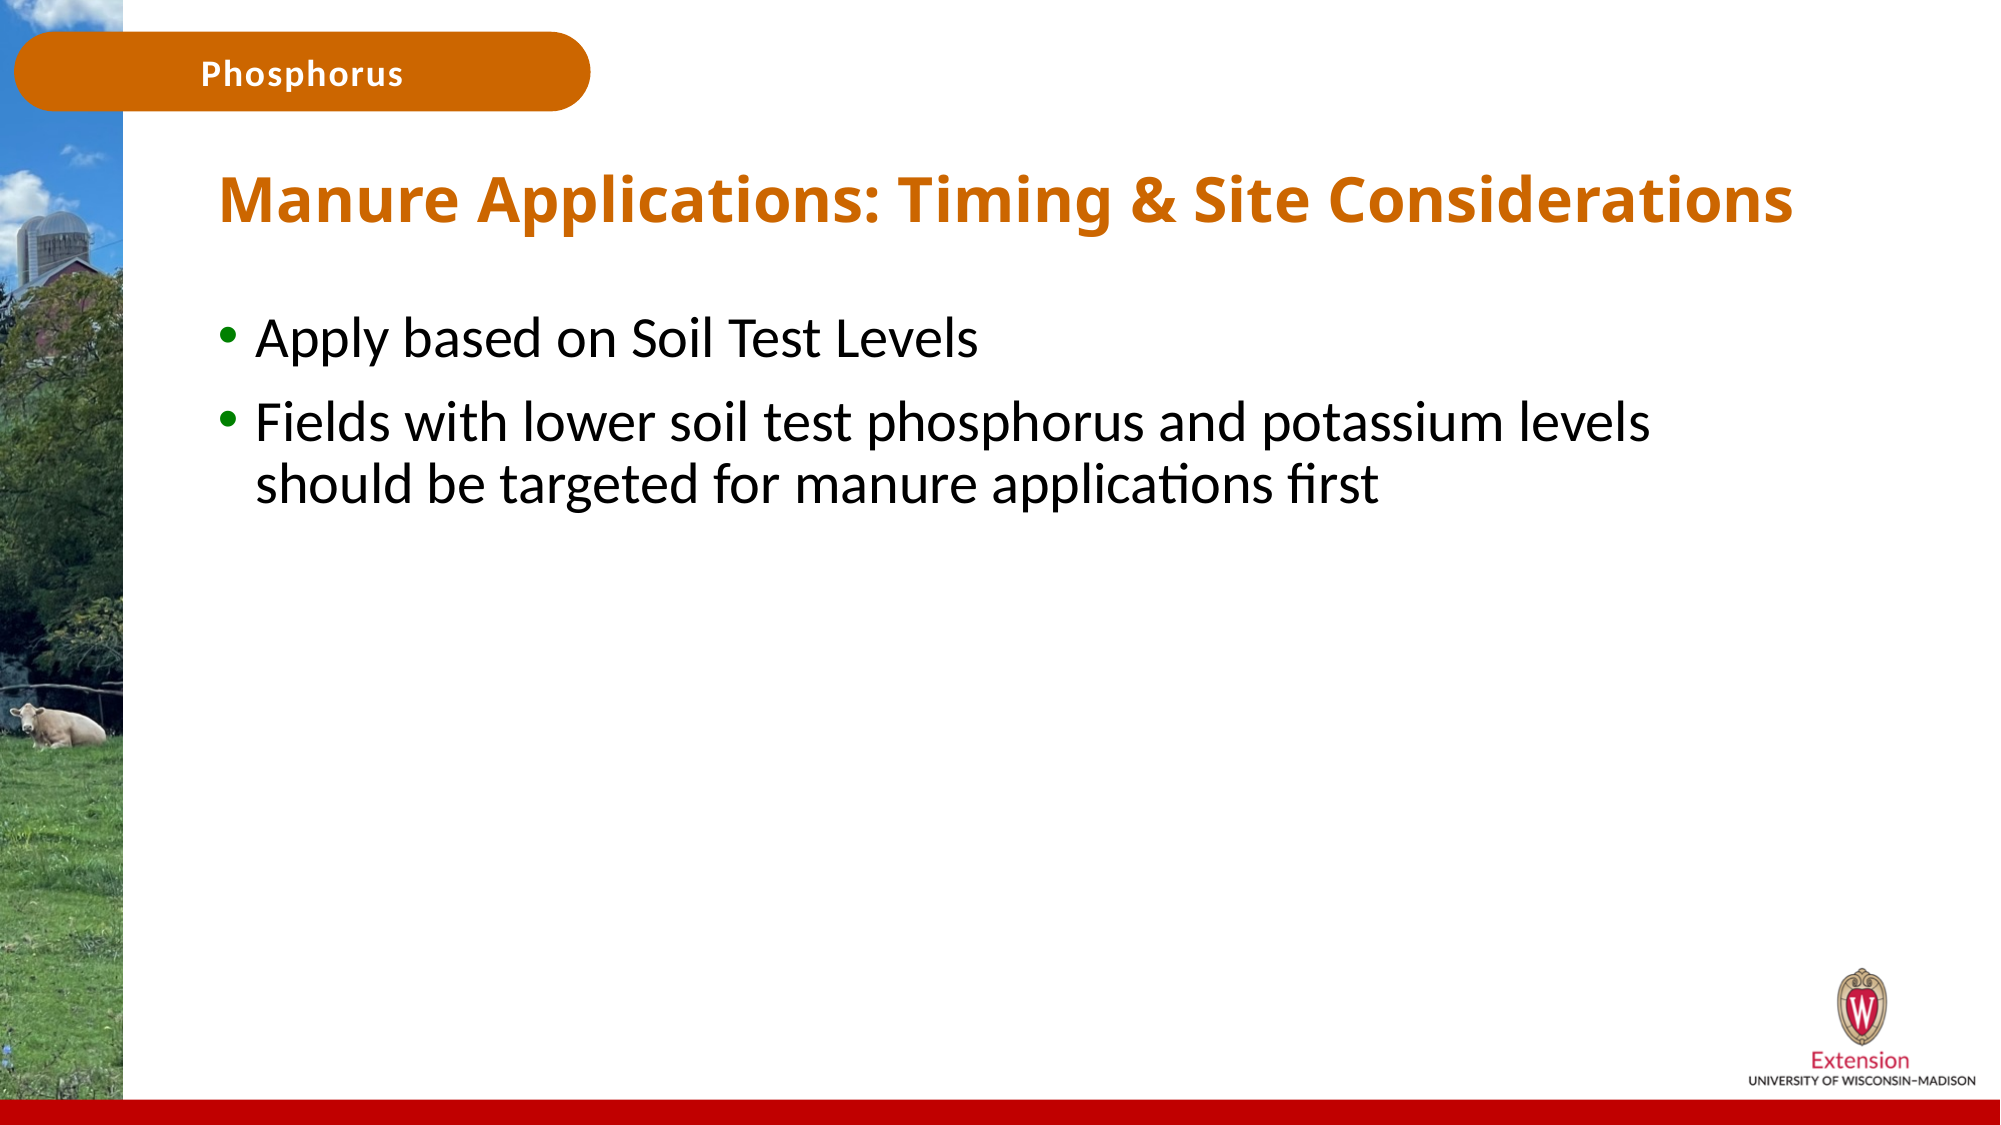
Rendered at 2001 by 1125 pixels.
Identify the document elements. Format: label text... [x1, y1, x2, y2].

list Apply based on Soil Test Levels Fields with lower soil test phosphorus and potassium levels should be targeted for manure applications first [202, 299, 1836, 1014]
title Manure Applications: Timing & Site Considerations [202, 127, 1836, 278]
picture [1738, 966, 1987, 1091]
picture [0, 0, 123, 1099]
